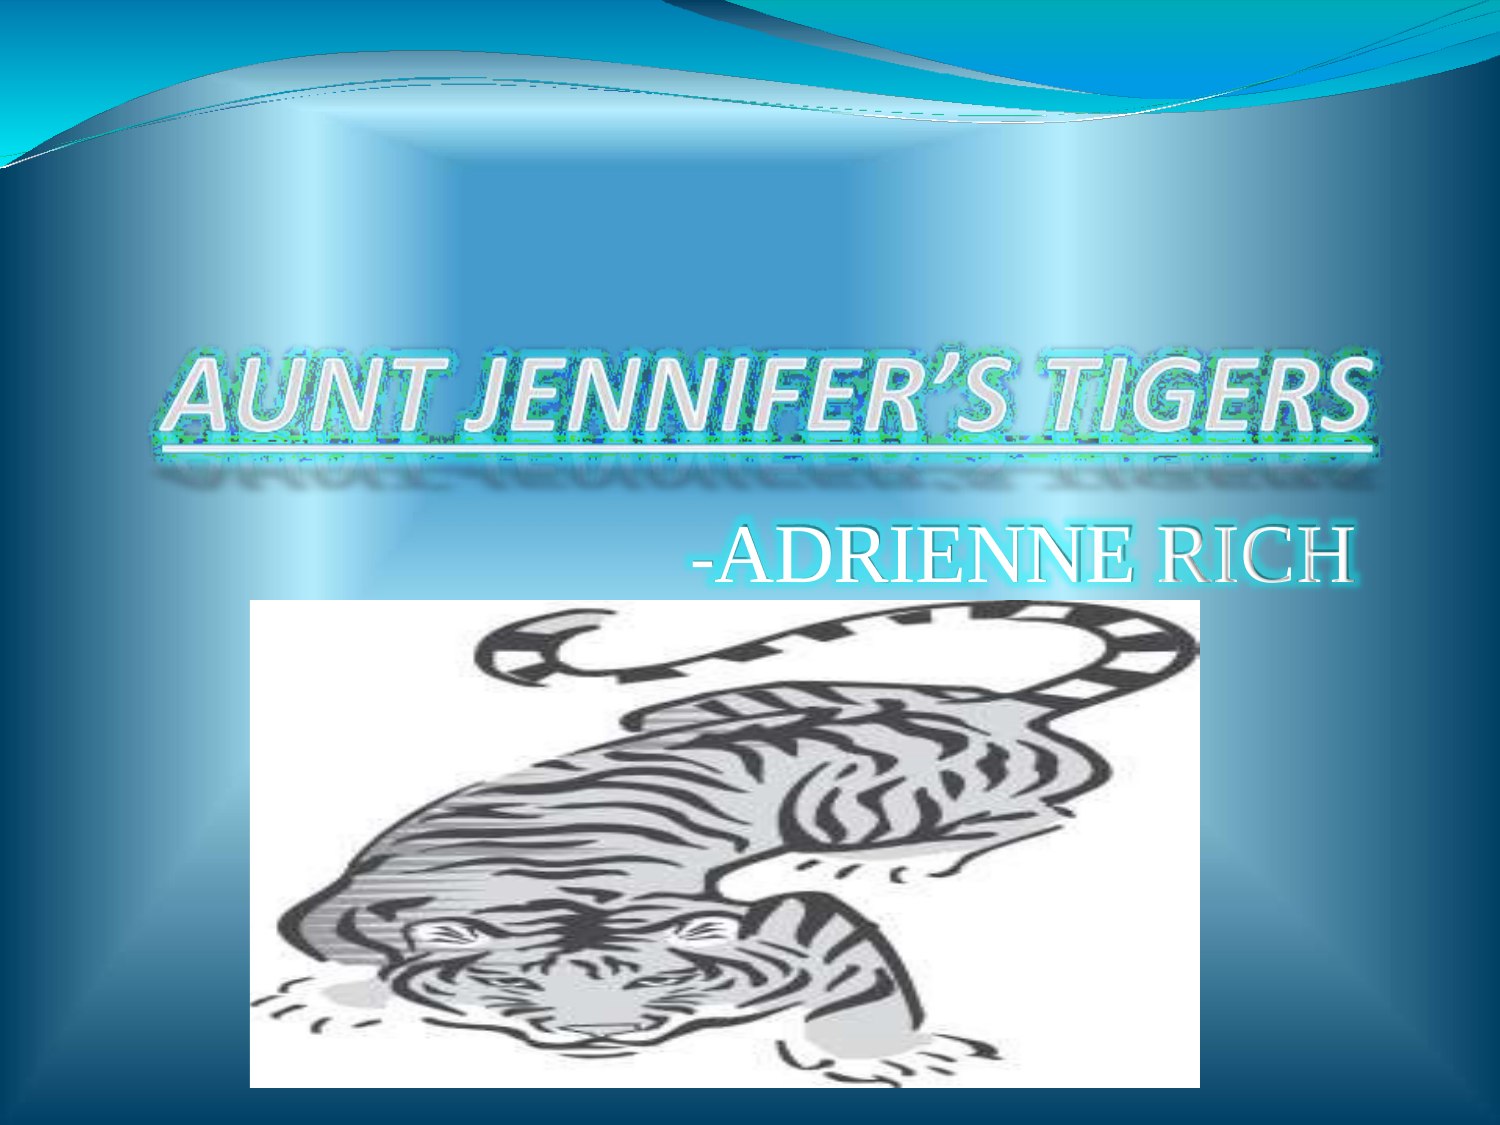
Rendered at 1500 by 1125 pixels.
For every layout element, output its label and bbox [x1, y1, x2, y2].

text_box [128, 332, 1424, 670]
text_box [249, 478, 1409, 1088]
text_box [0, 0, 1500, 1125]
